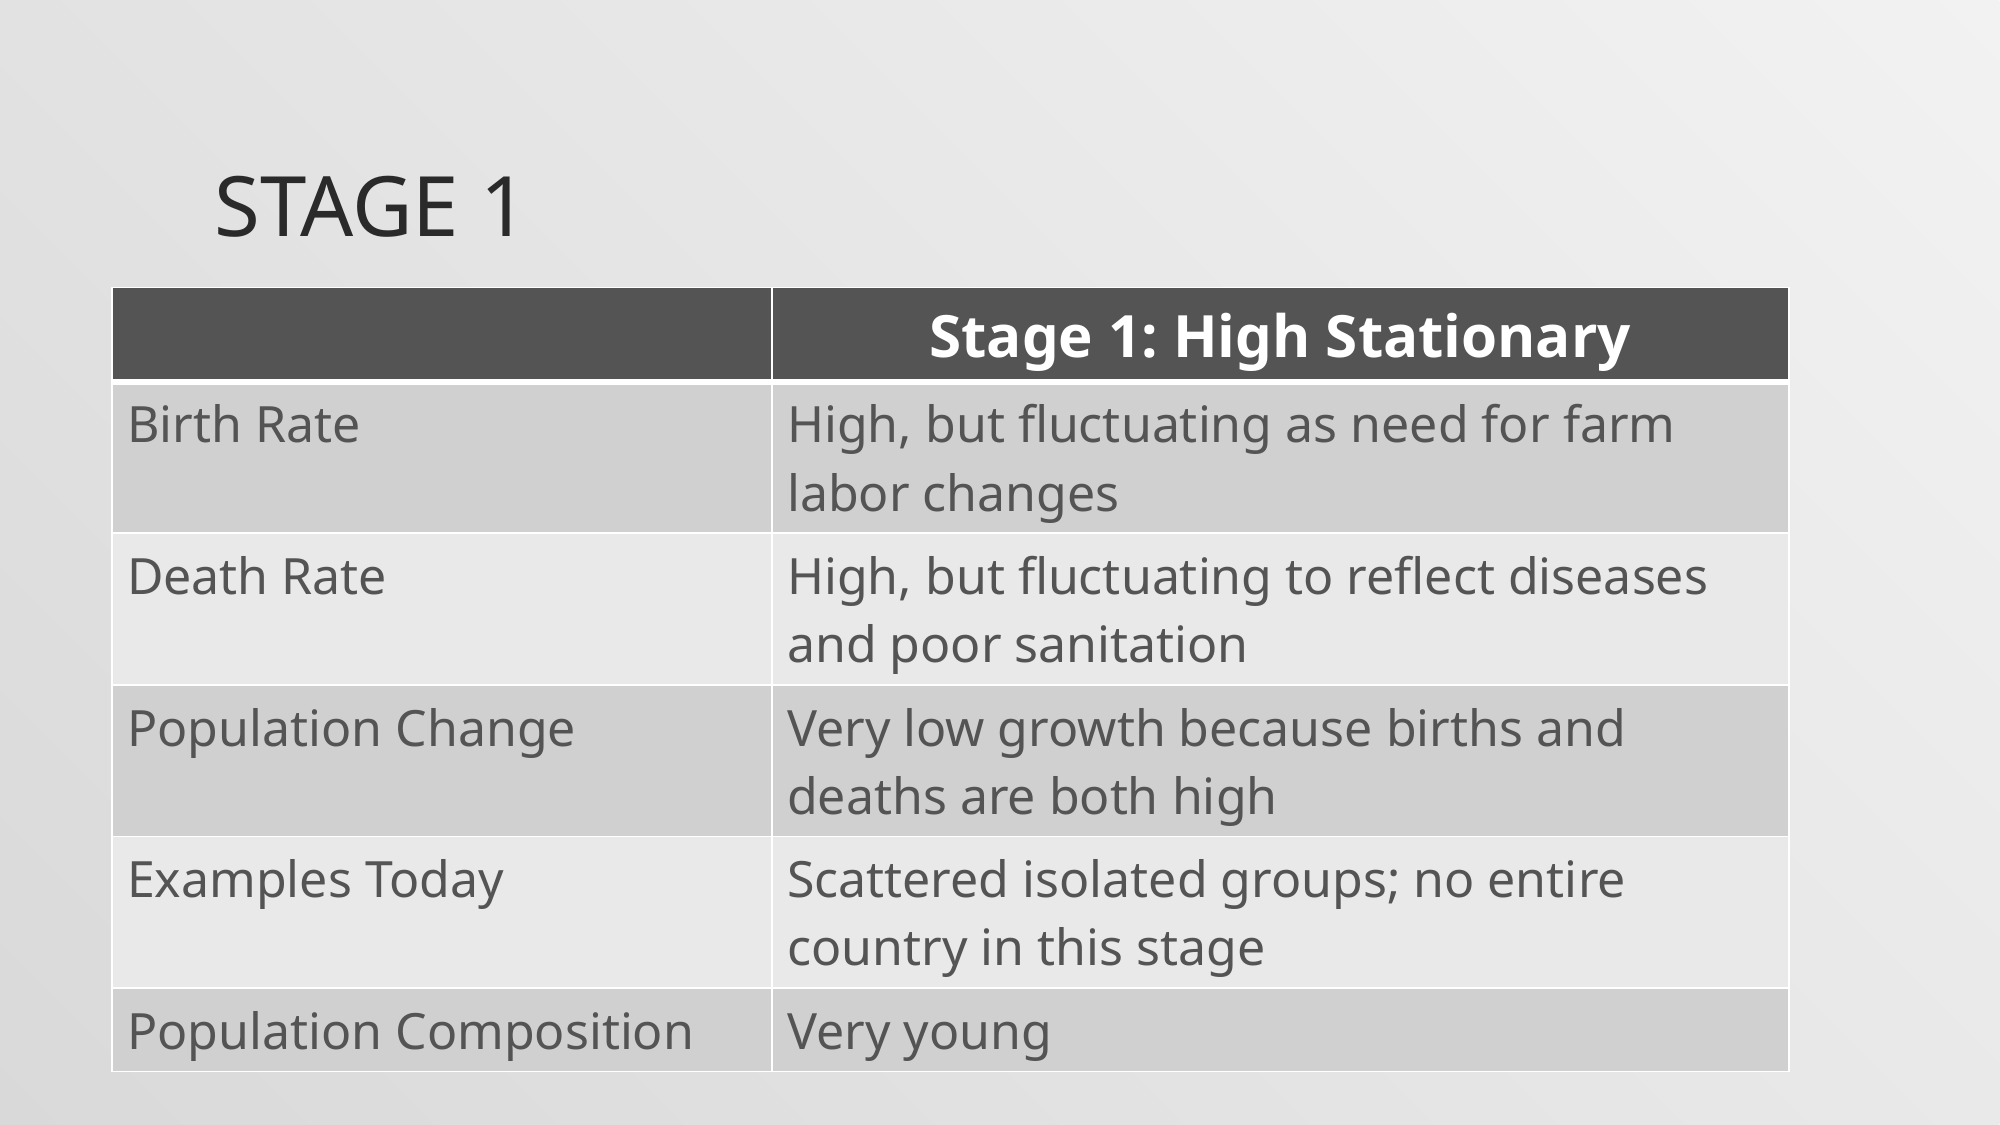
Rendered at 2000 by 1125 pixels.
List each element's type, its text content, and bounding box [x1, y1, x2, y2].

title Stage 1 [199, 45, 1800, 263]
table_cell Scattered isolated groups; no entire country in this stage [773, 837, 1788, 987]
table_header Stage 1: High Stationary [773, 288, 1788, 379]
table_cell High, but fluctuating as need for farm labor changes [773, 385, 1788, 532]
table_cell Very young [773, 989, 1788, 1071]
table_header [113, 288, 771, 379]
table_cell Very low growth because births and deaths are both high [773, 686, 1788, 836]
table_cell Birth Rate [113, 385, 771, 532]
table_cell Death Rate [113, 534, 771, 684]
table_cell Examples Today [113, 837, 771, 987]
table_cell High, but fluctuating to reflect diseases and poor sanitation [773, 534, 1788, 684]
table_cell Population Change [113, 686, 771, 836]
table_cell Population Composition [113, 989, 771, 1071]
